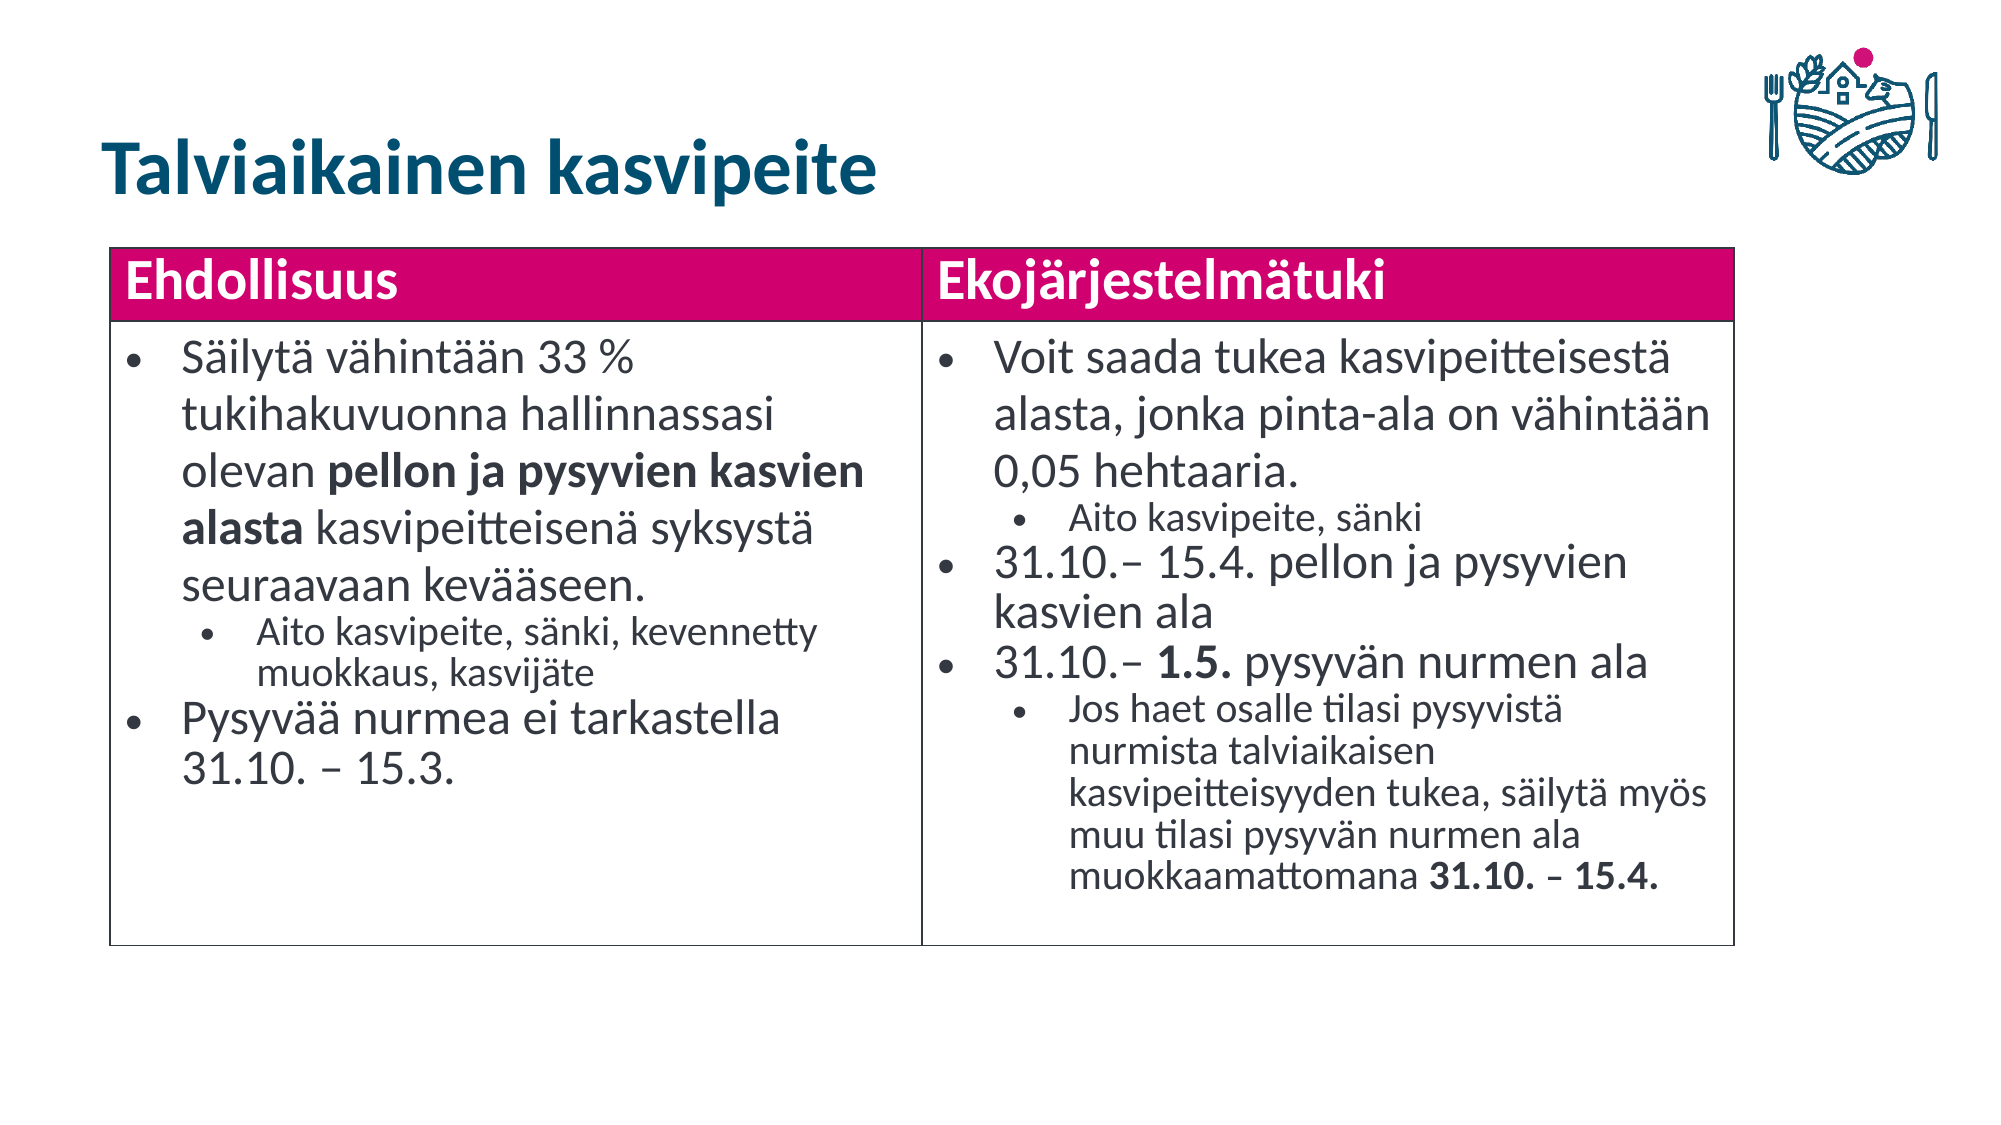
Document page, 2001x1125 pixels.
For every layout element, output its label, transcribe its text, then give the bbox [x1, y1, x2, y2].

table_cell Säilytä vähintään 33 % tukihakuvuonna hallinnassasi olevan pellon ja pysyvien kasvien alasta kasvipeitteisenä syksystä seuraavaan kevääseen. Aito kasvipeite, sänki, kevennetty muokkaus, kasvijäte Pysyvää nurmea ei tarkastella 31.10. – 15.3. [111, 322, 921, 945]
table_header Ehdollisuus [111, 249, 921, 320]
picture [1758, 32, 1945, 182]
table_cell Voit saada tukea kasvipeitteisestä alasta, jonka pinta-ala on vähintään 0,05 hehtaaria. Aito kasvipeite, sänki 31.10.– 15.4. pellon ja pysyvien kasvien ala 31.10.– 1.5. pysyvän nurmen ala Jos haet osalle tilasi pysyvistä nurmista talviaikaisen kasvipeitteisyyden tukea, säilytä myös muu tilasi pysyvän nurmen ala muokkaamattomana 31.10. – 15.4. [923, 322, 1733, 945]
title Talviaikainen kasvipeite [86, 59, 1688, 278]
table_header Ekojärjestelmätuki [923, 249, 1733, 320]
